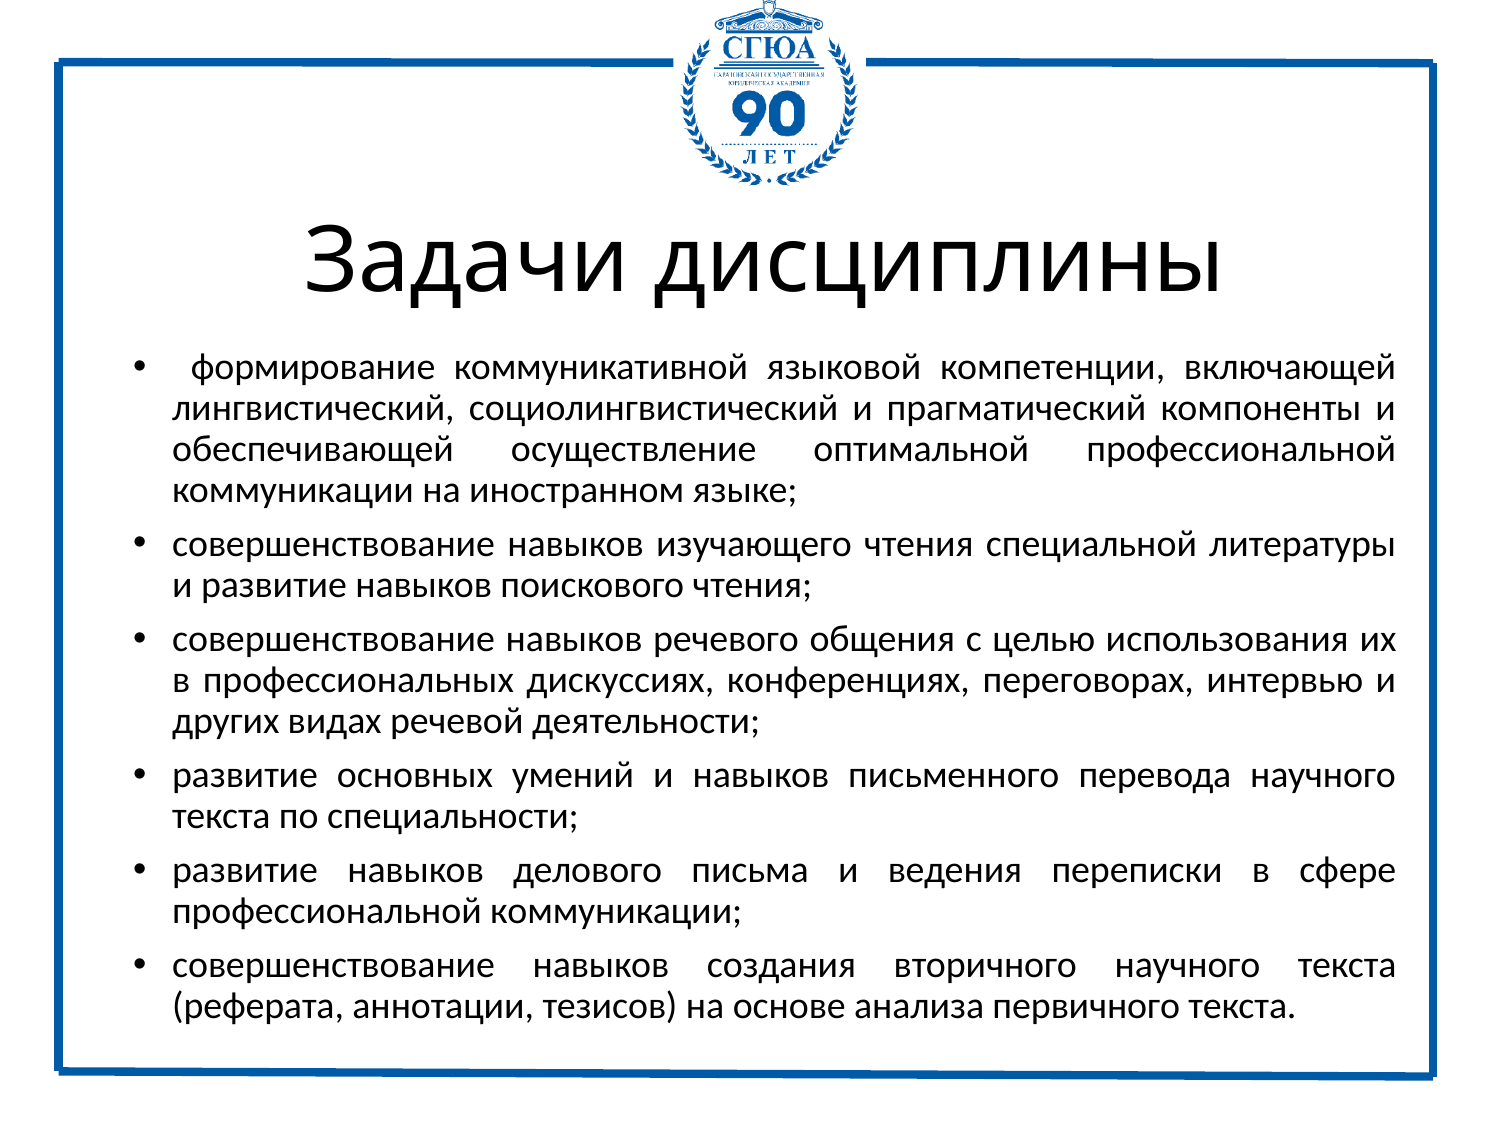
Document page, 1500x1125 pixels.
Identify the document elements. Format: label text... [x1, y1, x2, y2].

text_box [58, 1071, 1433, 1077]
picture [679, 0, 858, 186]
list формирование коммуникативной языковой компетенции, включающей лингвистический, социолингвистический и прагматический компоненты и обеспечивающей осуществление оптимальной профессиональной коммуникации на иностранном языке; совершенствование навыков изучающего чтения специальной литературы и развитие навыков поискового чтения; совершенствование навыков речевого общения с целью использования их в профессиональных дискуссиях, конференциях, переговорах, интервью и других видах речевой деятельности; развитие основных умений и навыков письменного перевода научного текста по специальности; развитие навыков делового письма и ведения переписки в сфере профессиональной коммуникации; совершенствование навыков создания вторичного научного текста (реферата, аннотации, тезисов) на основе анализа первичного текста. [118, 339, 1412, 1054]
title Задачи дисциплины [118, 185, 1412, 339]
